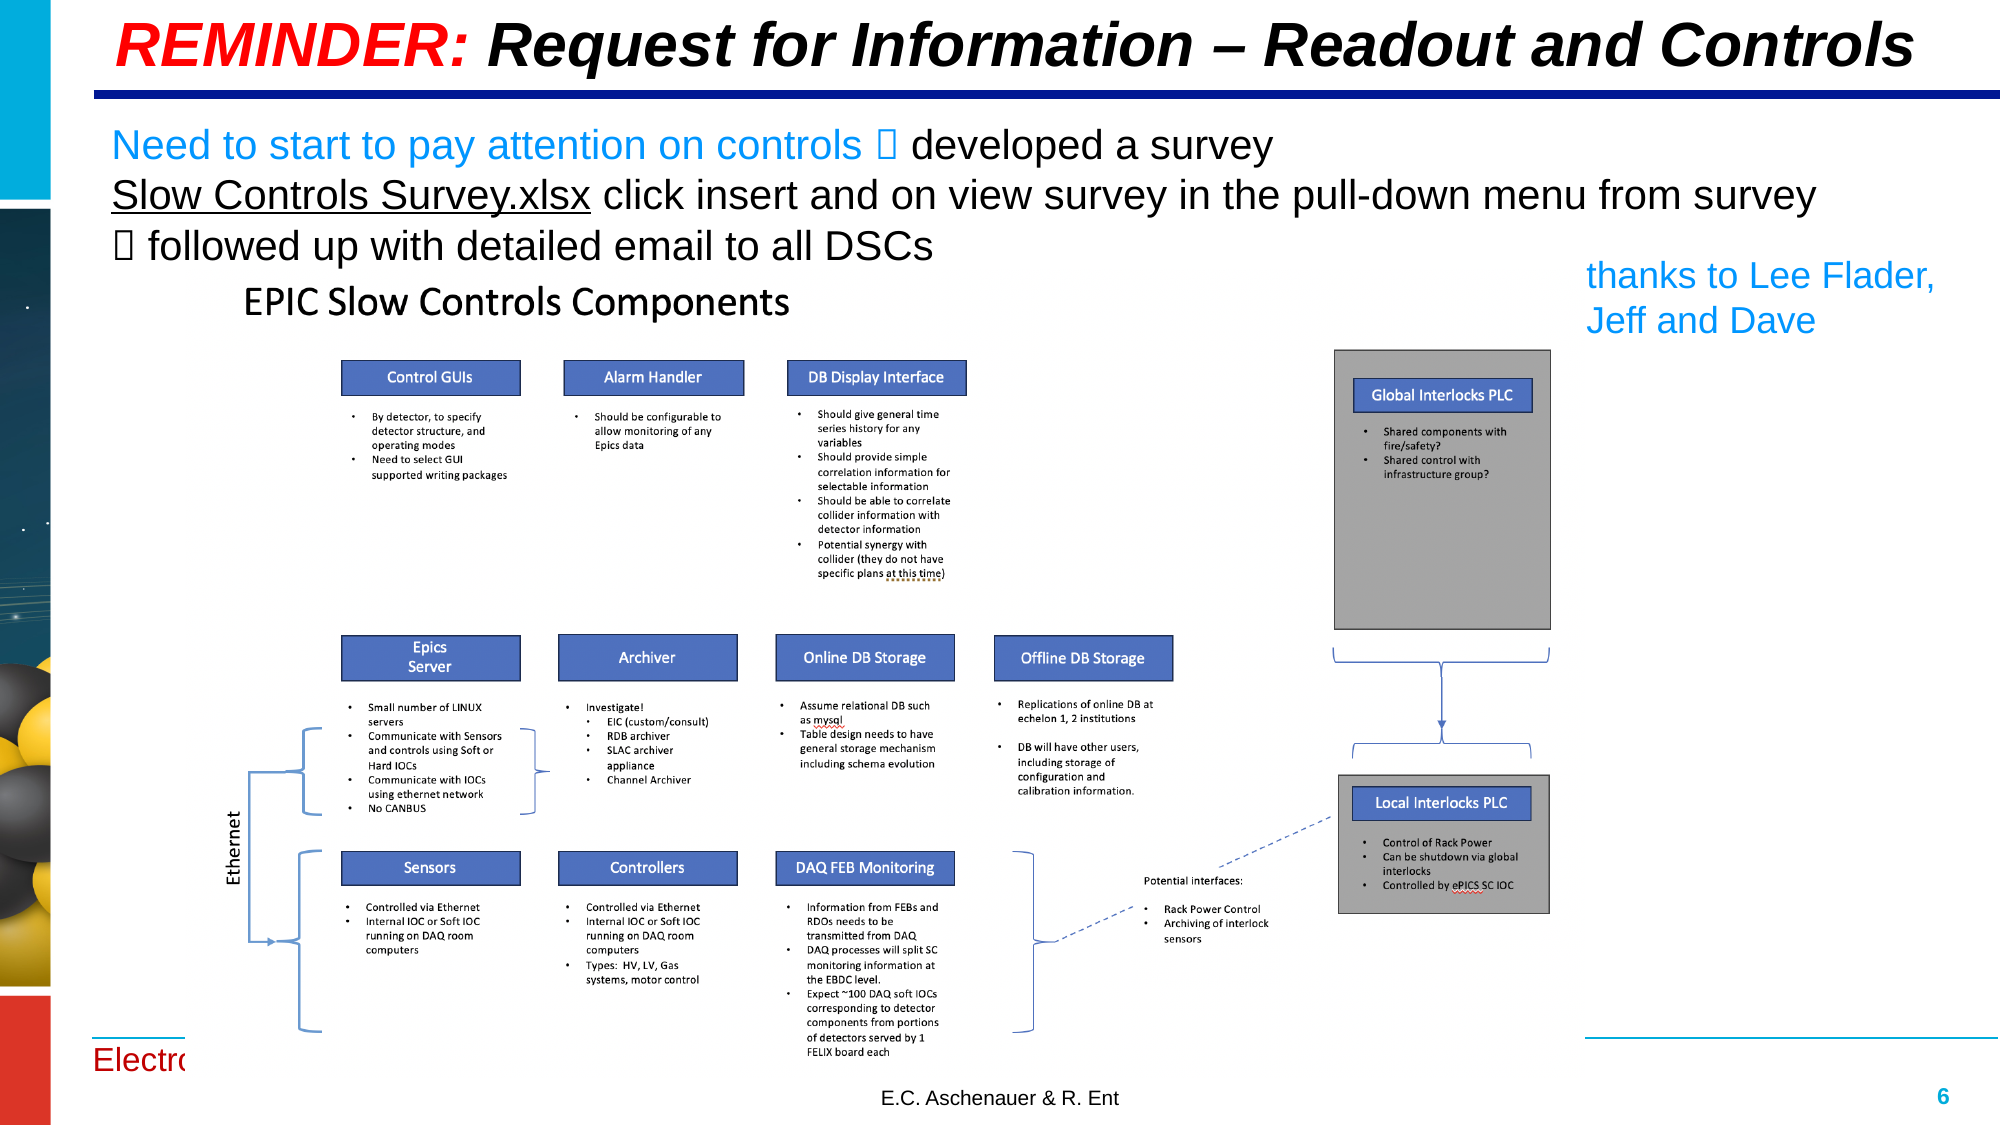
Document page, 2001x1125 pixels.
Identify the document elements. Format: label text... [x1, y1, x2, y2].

text_box Need to start to pay attention on controls  developed a survey Slow Controls Survey.xlsx click insert and on view survey in the pull-down menu from survey  followed up with detailed email to all DSCs [96, 110, 1907, 276]
title REMINDER: Request for Information – Readout and Controls [100, 0, 1963, 92]
slide_number 6 [1908, 1065, 1979, 1125]
text_box thanks to Lee Flader, Jeff and Dave [1571, 244, 1907, 303]
picture [0, 0, 2001, 1125]
